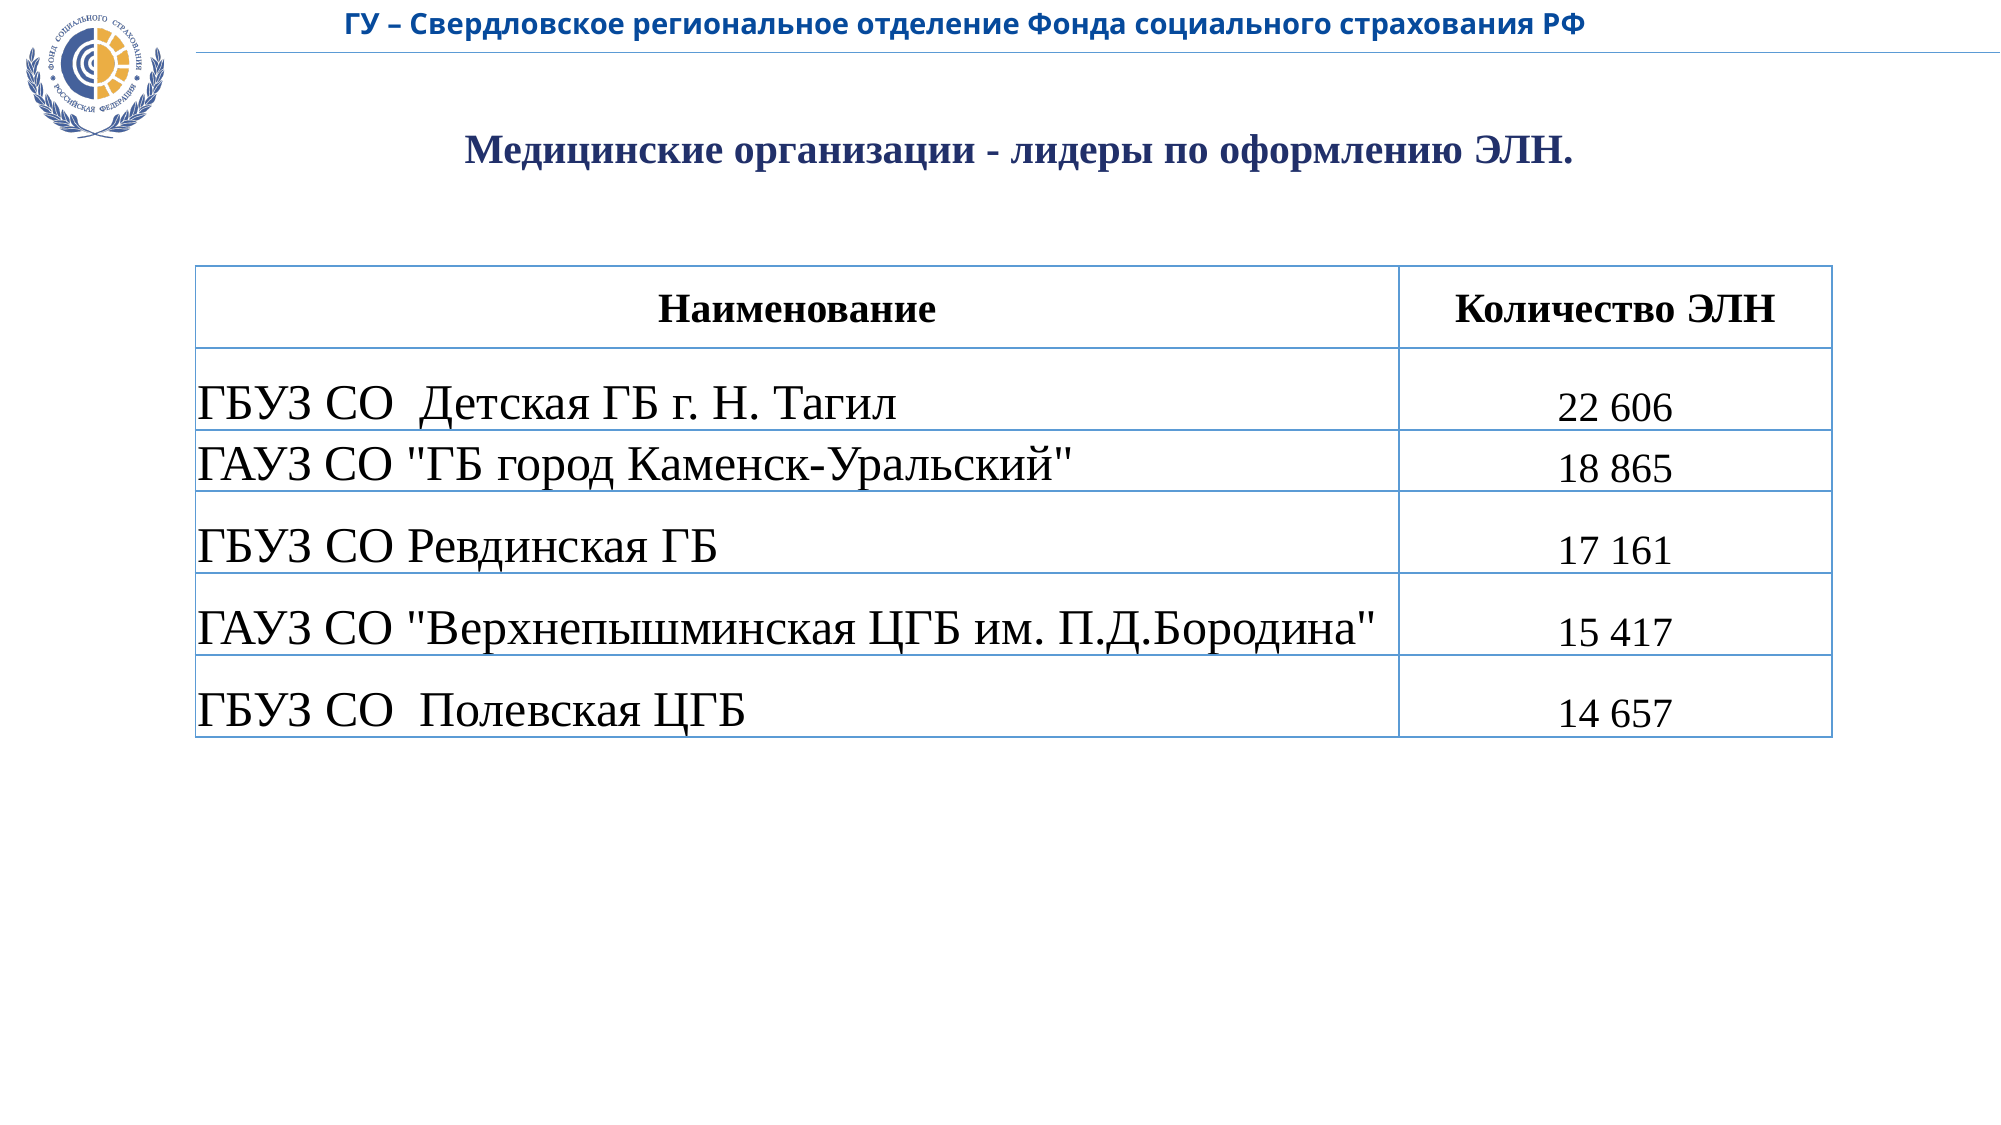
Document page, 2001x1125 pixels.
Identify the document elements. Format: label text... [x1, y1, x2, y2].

text_box Медицинские организации - лидеры по оформлению ЭЛН. [38, 114, 2000, 180]
table_cell ГБУЗ СО Полевская ЦГБ [196, 656, 1398, 736]
table_cell ГБУЗ СО Детская ГБ г. Н. Тагил [196, 349, 1398, 429]
table_header Наименование [196, 267, 1398, 347]
text_box ГУ – Свердловское региональное отделение Фонда социального страхования РФ [332, 53, 1769, 58]
table_cell ГБУЗ СО Ревдинская ГБ [196, 492, 1398, 572]
table_cell 15 417 [1400, 574, 1831, 654]
picture [13, 6, 175, 145]
table_cell 14 657 [1400, 656, 1831, 736]
table_header Количество ЭЛН [1400, 267, 1831, 347]
text_box ГУ – Свердловское региональное отделение Фонда социального страхования РФ [332, 0, 1769, 51]
table_cell ГАУЗ СО "Верхнепышминская ЦГБ им. П.Д.Бородина" [196, 574, 1398, 654]
table_cell ГАУЗ СО "ГБ город Каменск-Уральский" [196, 431, 1398, 490]
table_cell 22 606 [1400, 349, 1831, 429]
table_cell 17 161 [1400, 492, 1831, 572]
table_cell 18 865 [1400, 431, 1831, 490]
